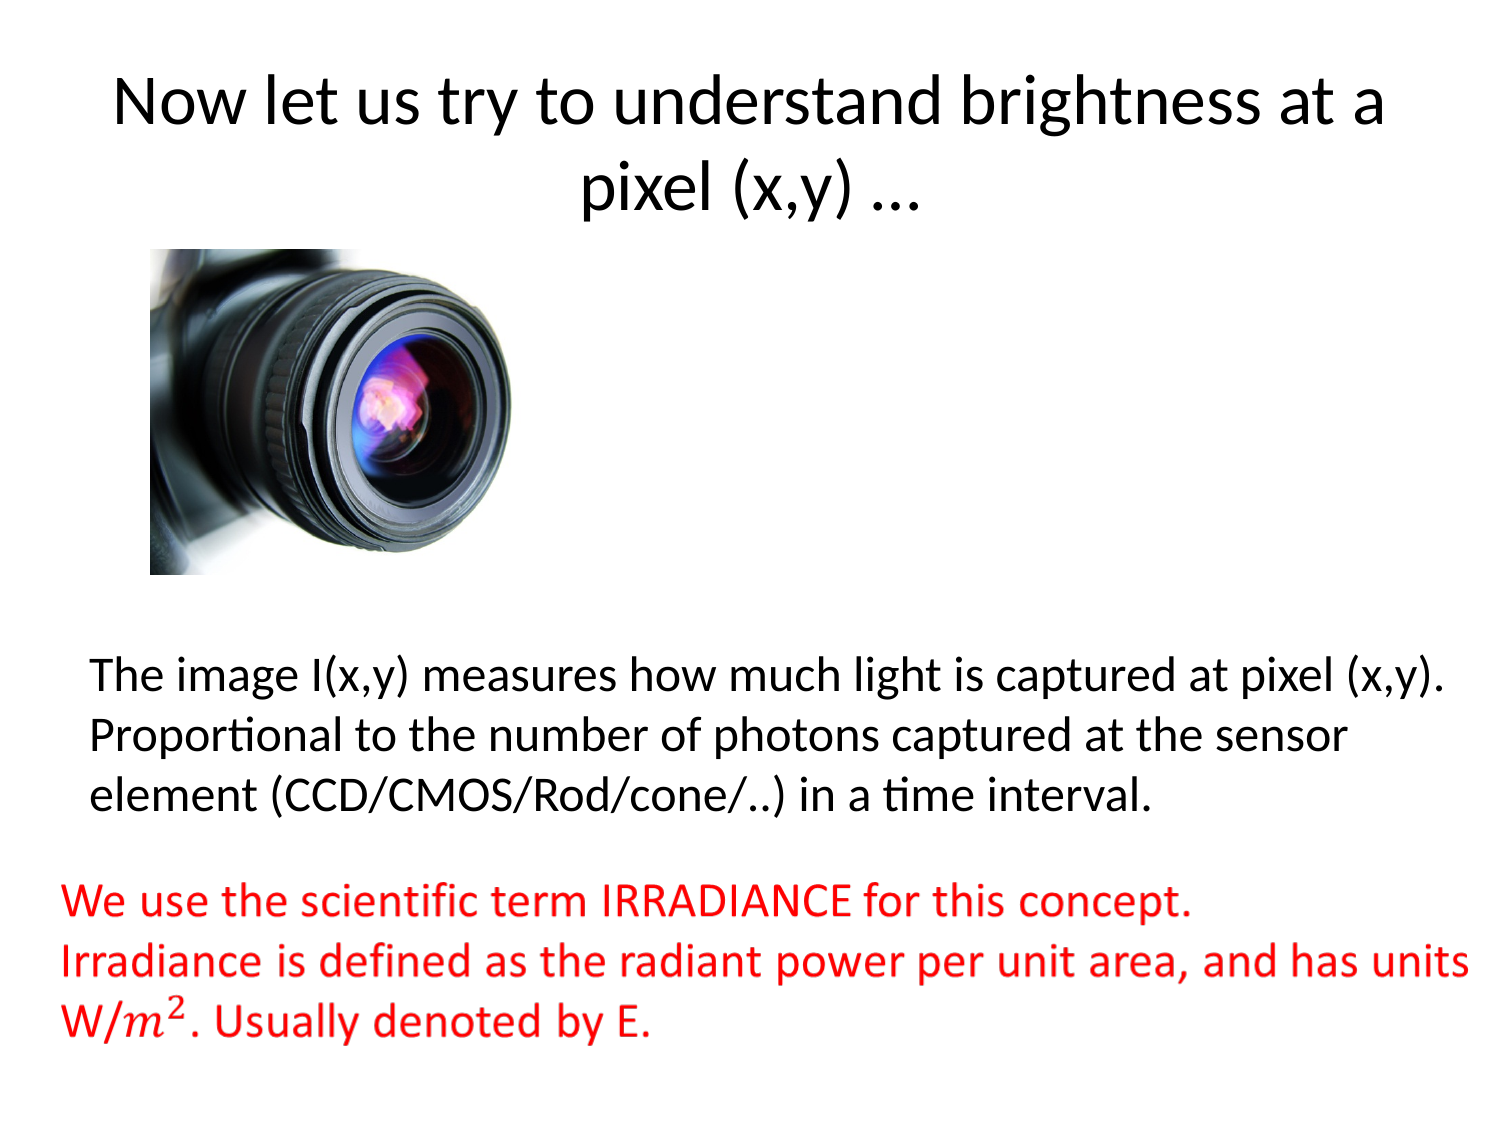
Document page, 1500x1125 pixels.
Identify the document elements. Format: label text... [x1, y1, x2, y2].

text_box [45, 862, 1496, 1125]
text_box The image I(x,y) measures how much light is captured at pixel (x,y). Proportional to the number of photons captured at the sensor element (CCD/CMOS/Rod/cone/..) in a time interval. [74, 634, 1500, 829]
picture [149, 249, 584, 576]
title Now let us try to understand brightness at a pixel (x,y) … [75, 45, 1425, 233]
